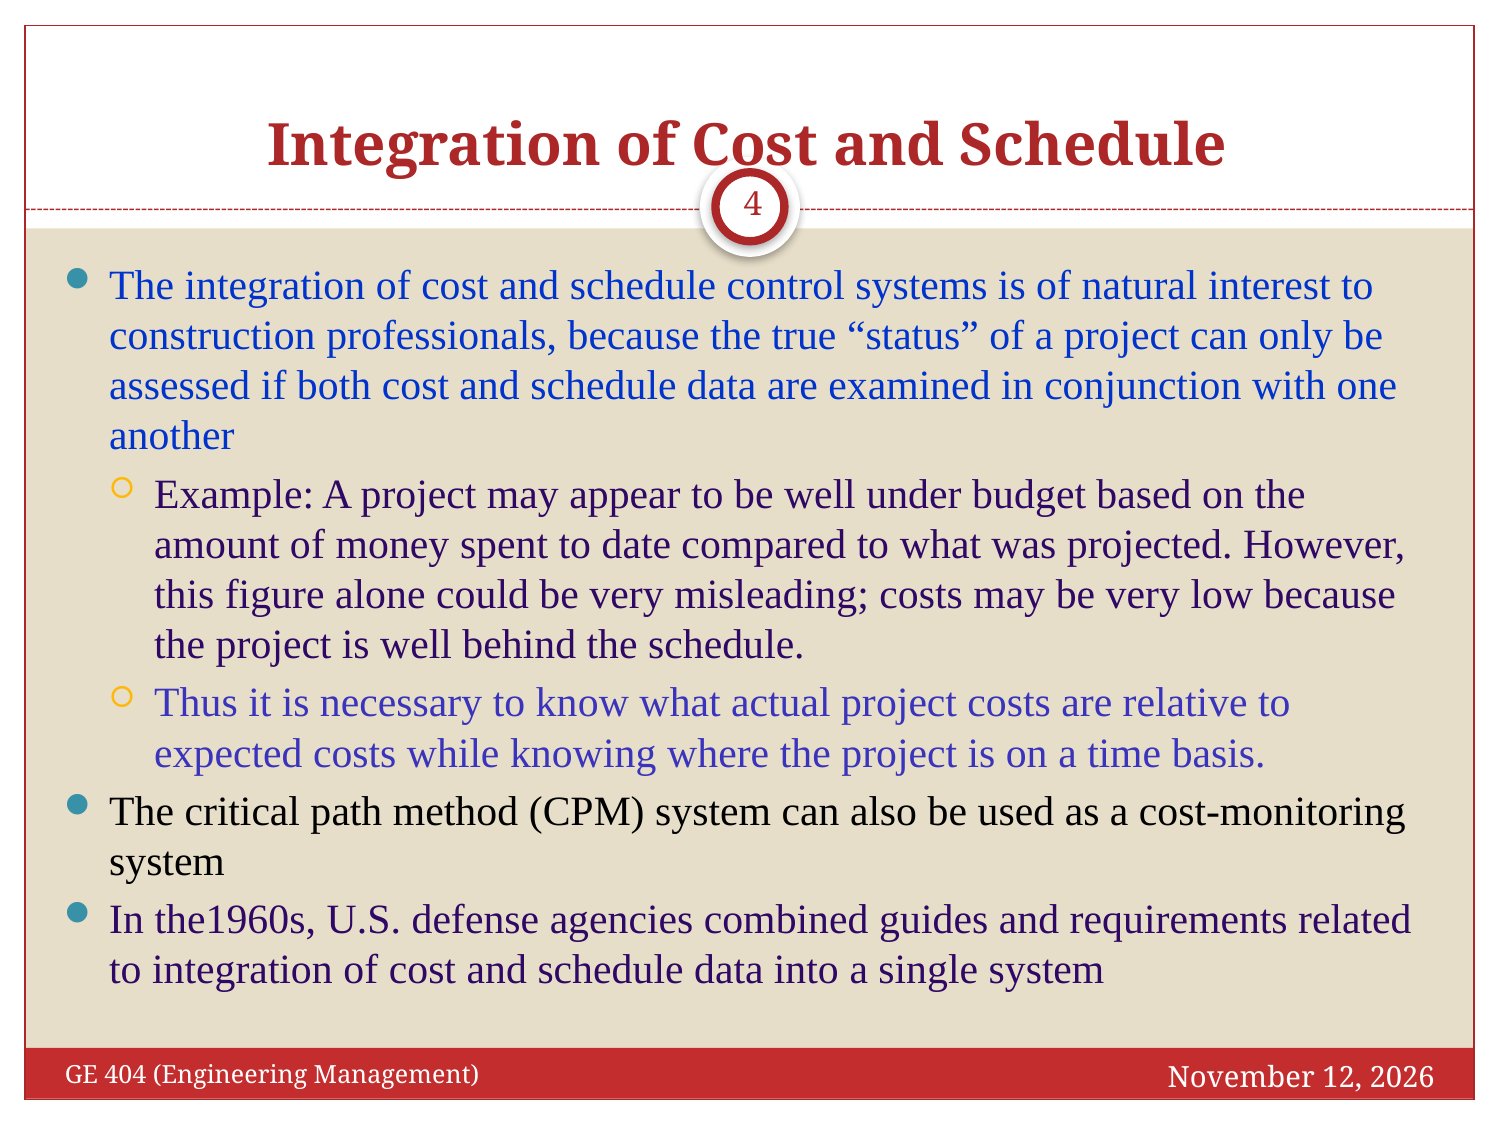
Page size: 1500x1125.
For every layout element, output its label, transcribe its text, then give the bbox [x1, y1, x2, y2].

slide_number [950, 1050, 1450, 1111]
footer GE 404 (Engineering Management) [50, 1051, 638, 1112]
list The integration of cost and schedule control systems is of natural interest to construction professionals, because the true “status” of a project can only be assessed if both cost and schedule data are examined in conjunction with one another Example: A project may appear to be well under budget based on the amount of money spent to date compared to what was projected. However, this figure alone could be very misleading; costs may be very low because the project is well behind the schedule. Thus it is necessary to know what actual project costs are relative to expected costs while knowing where the project is on a time basis. The critical path method (CPM) system can also be used as a cost-monitoring system In the1960s, U.S. defense agencies combined guides and requirements related to integration of cost and schedule data into a single system [49, 250, 1445, 1001]
slide_number 4 [715, 168, 791, 241]
title Integration of Cost and Schedule [47, 60, 1448, 185]
